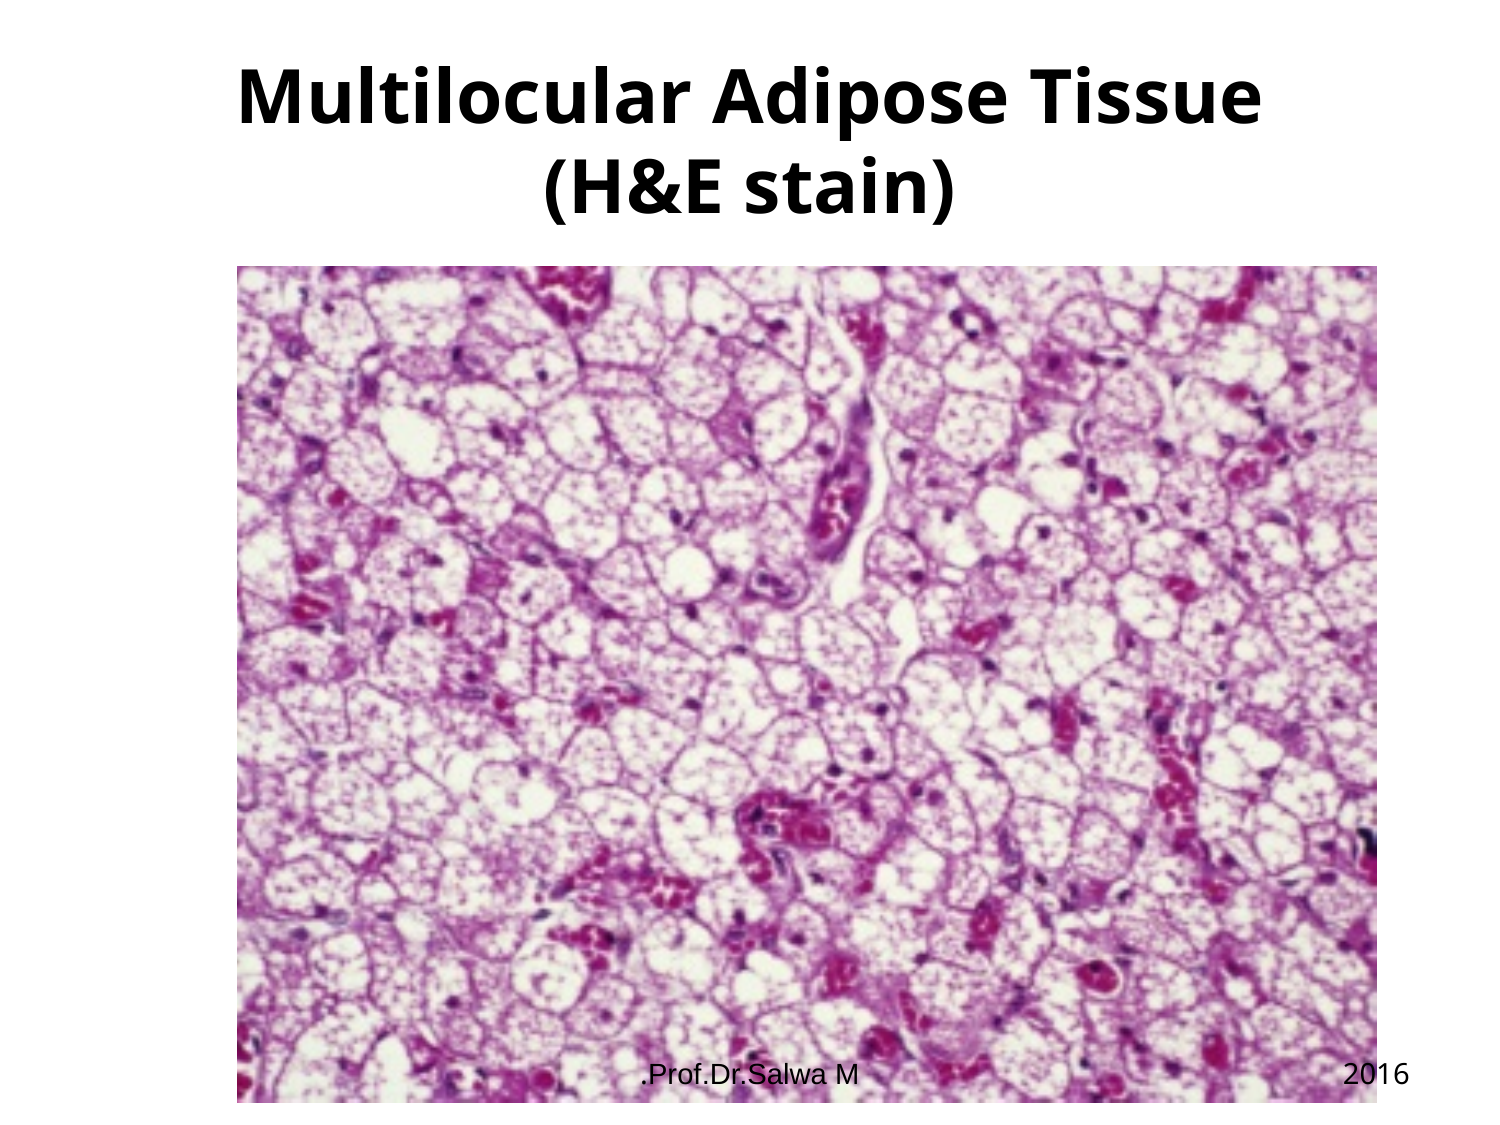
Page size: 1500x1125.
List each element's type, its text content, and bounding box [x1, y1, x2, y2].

title Multilocular Adipose Tissue (H&E stain) [75, 45, 1425, 233]
slide_number 2016 [1380, 1042, 1425, 1103]
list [237, 266, 1377, 1103]
